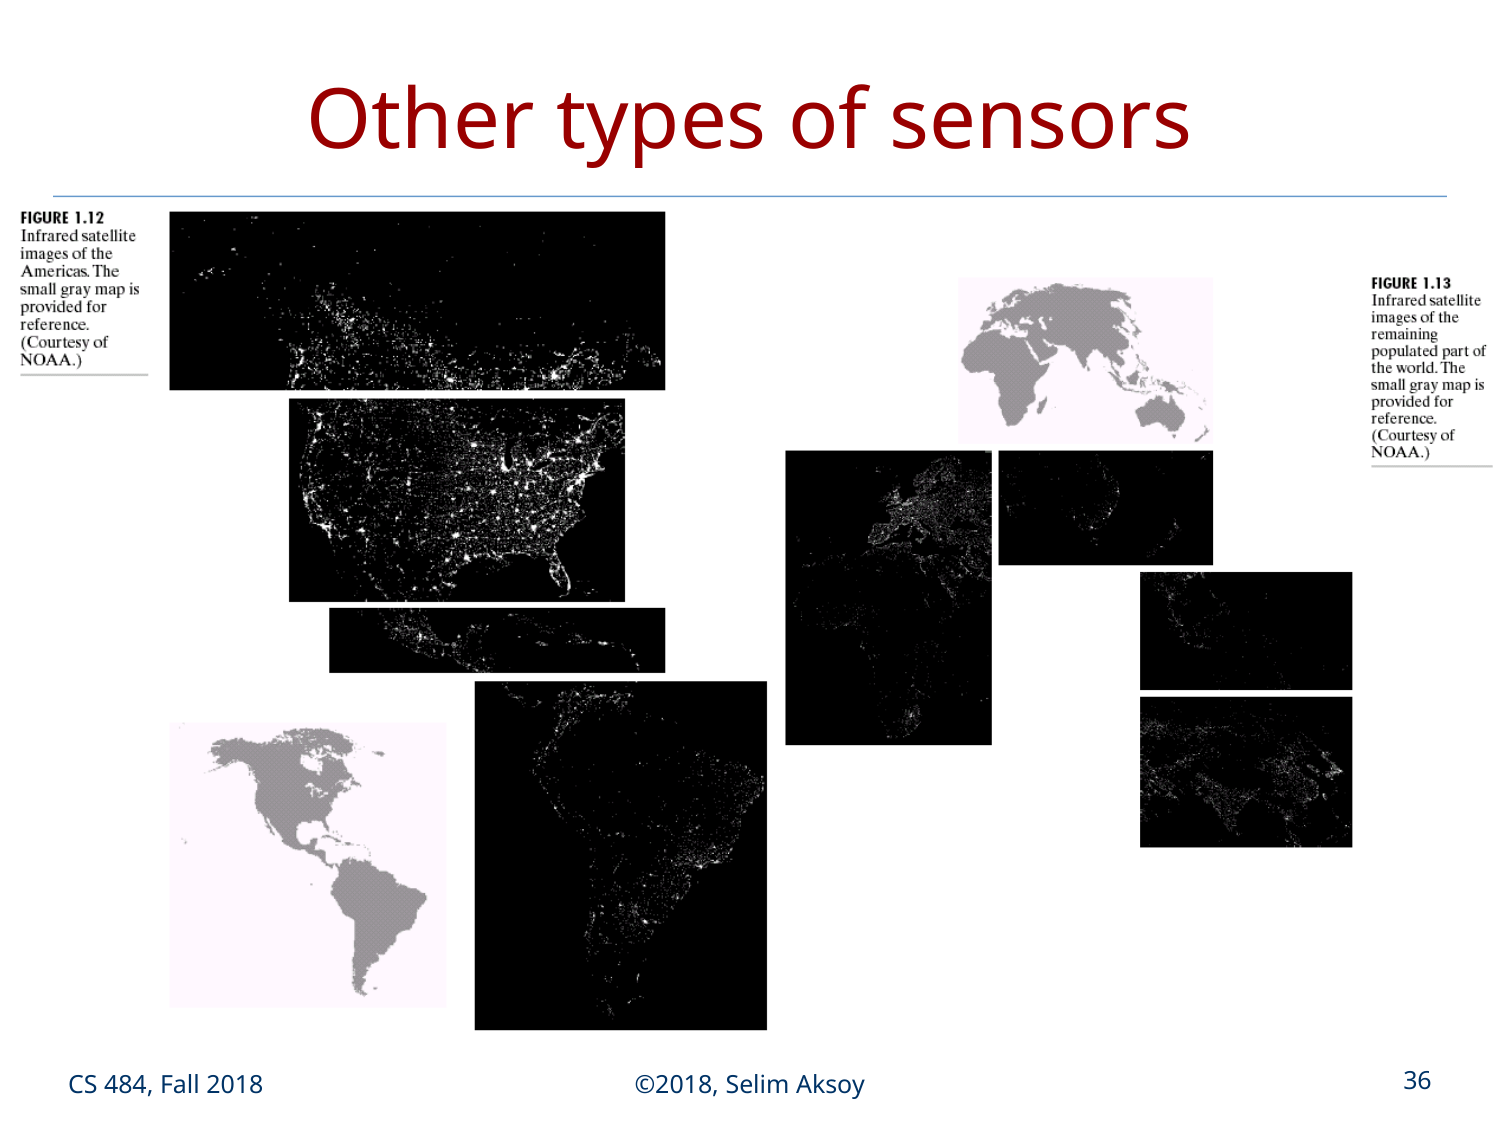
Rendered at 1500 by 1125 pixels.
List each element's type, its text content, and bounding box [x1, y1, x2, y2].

picture [785, 272, 1495, 852]
slide_number CS 484, Fall 2018 [52, 1052, 366, 1107]
slide_number 36 [1134, 1052, 1448, 1107]
title Other types of sensors [53, 31, 1447, 173]
footer ©2018, Selim Aksoy [511, 1052, 988, 1107]
picture [17, 207, 773, 1036]
